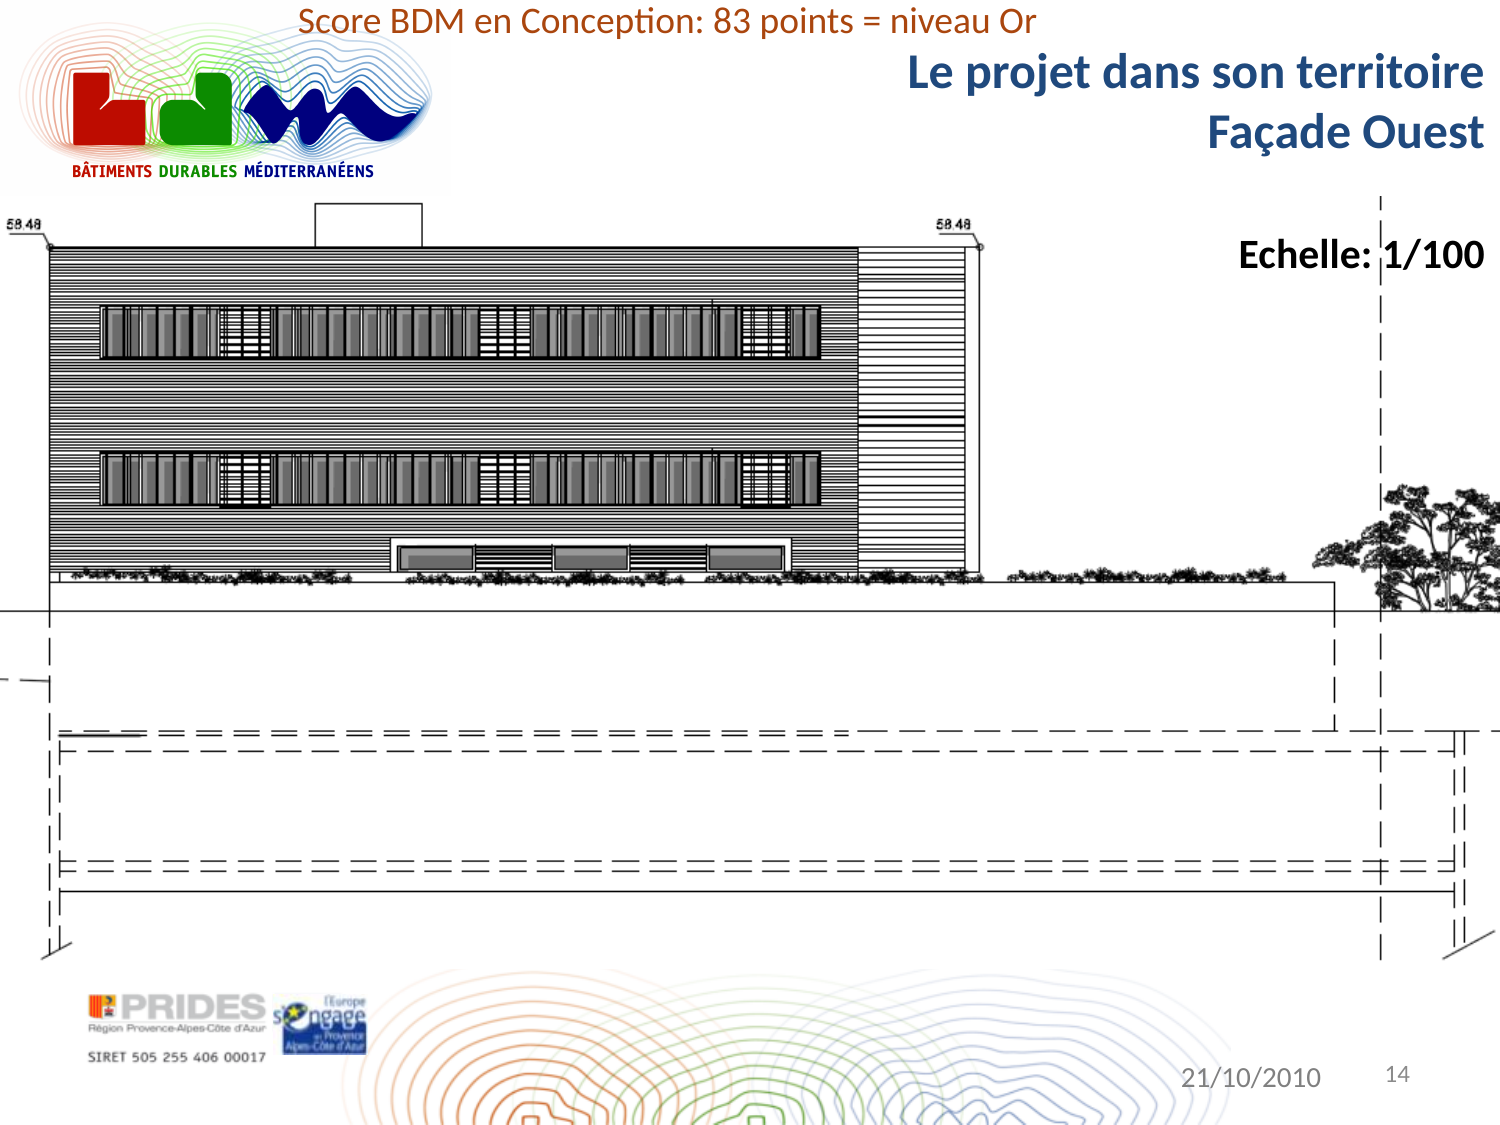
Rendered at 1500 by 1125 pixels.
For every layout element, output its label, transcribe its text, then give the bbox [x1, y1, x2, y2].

text_box Le projet dans son territoire Façade Ouest [619, 30, 1500, 195]
picture [0, 0, 1500, 1125]
slide_number 14 [1074, 1042, 1425, 1103]
footer [512, 1042, 988, 1103]
